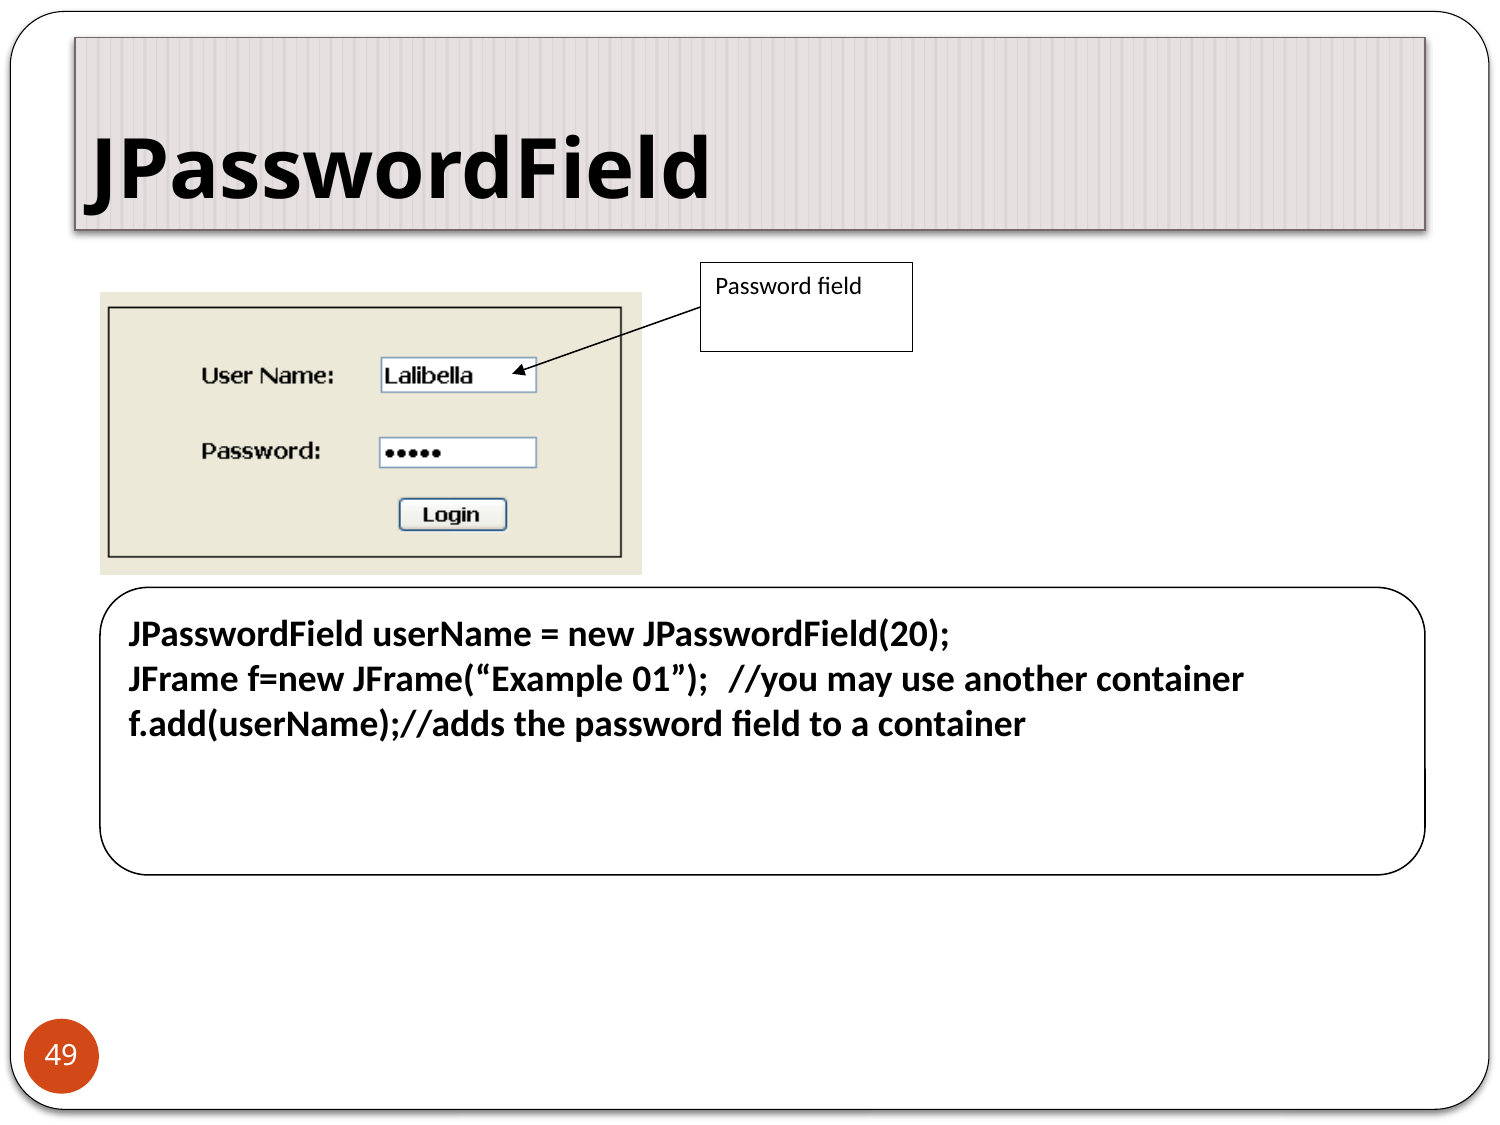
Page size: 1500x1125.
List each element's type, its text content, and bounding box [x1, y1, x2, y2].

slide_number 49 [23, 1018, 99, 1094]
text_box JPasswordField userName = new JPasswordField(20); JFrame f=new JFrame(“Example 01”); //you may use another container f.add(userName);//adds the password field to a container [99, 587, 1426, 875]
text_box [99, 262, 913, 576]
title JPasswordField [74, 37, 1426, 231]
